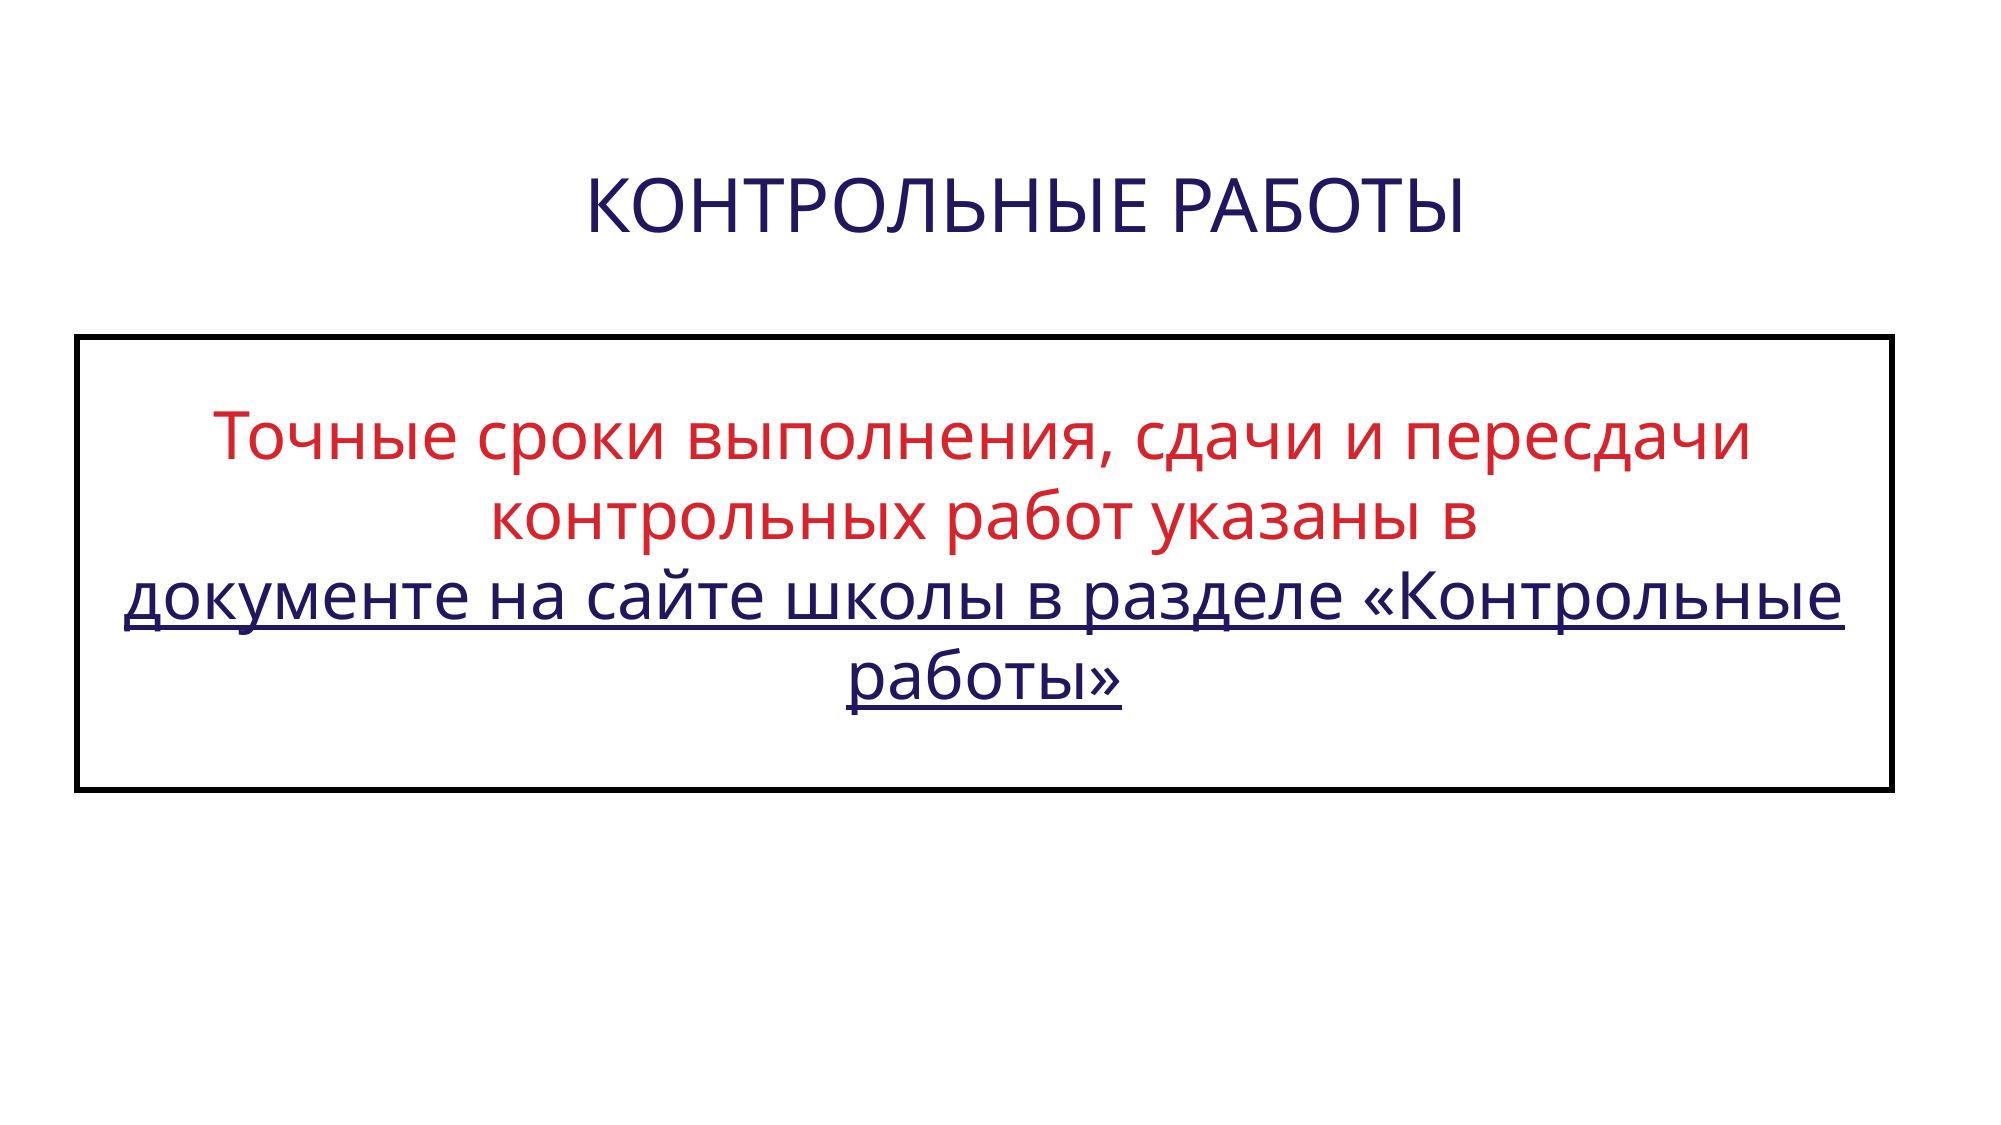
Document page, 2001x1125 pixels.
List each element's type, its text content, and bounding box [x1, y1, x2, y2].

text_box [76, 336, 1893, 791]
text_box КОНТРОЛЬНЫЕ РАБОТЫ [94, 144, 1959, 256]
